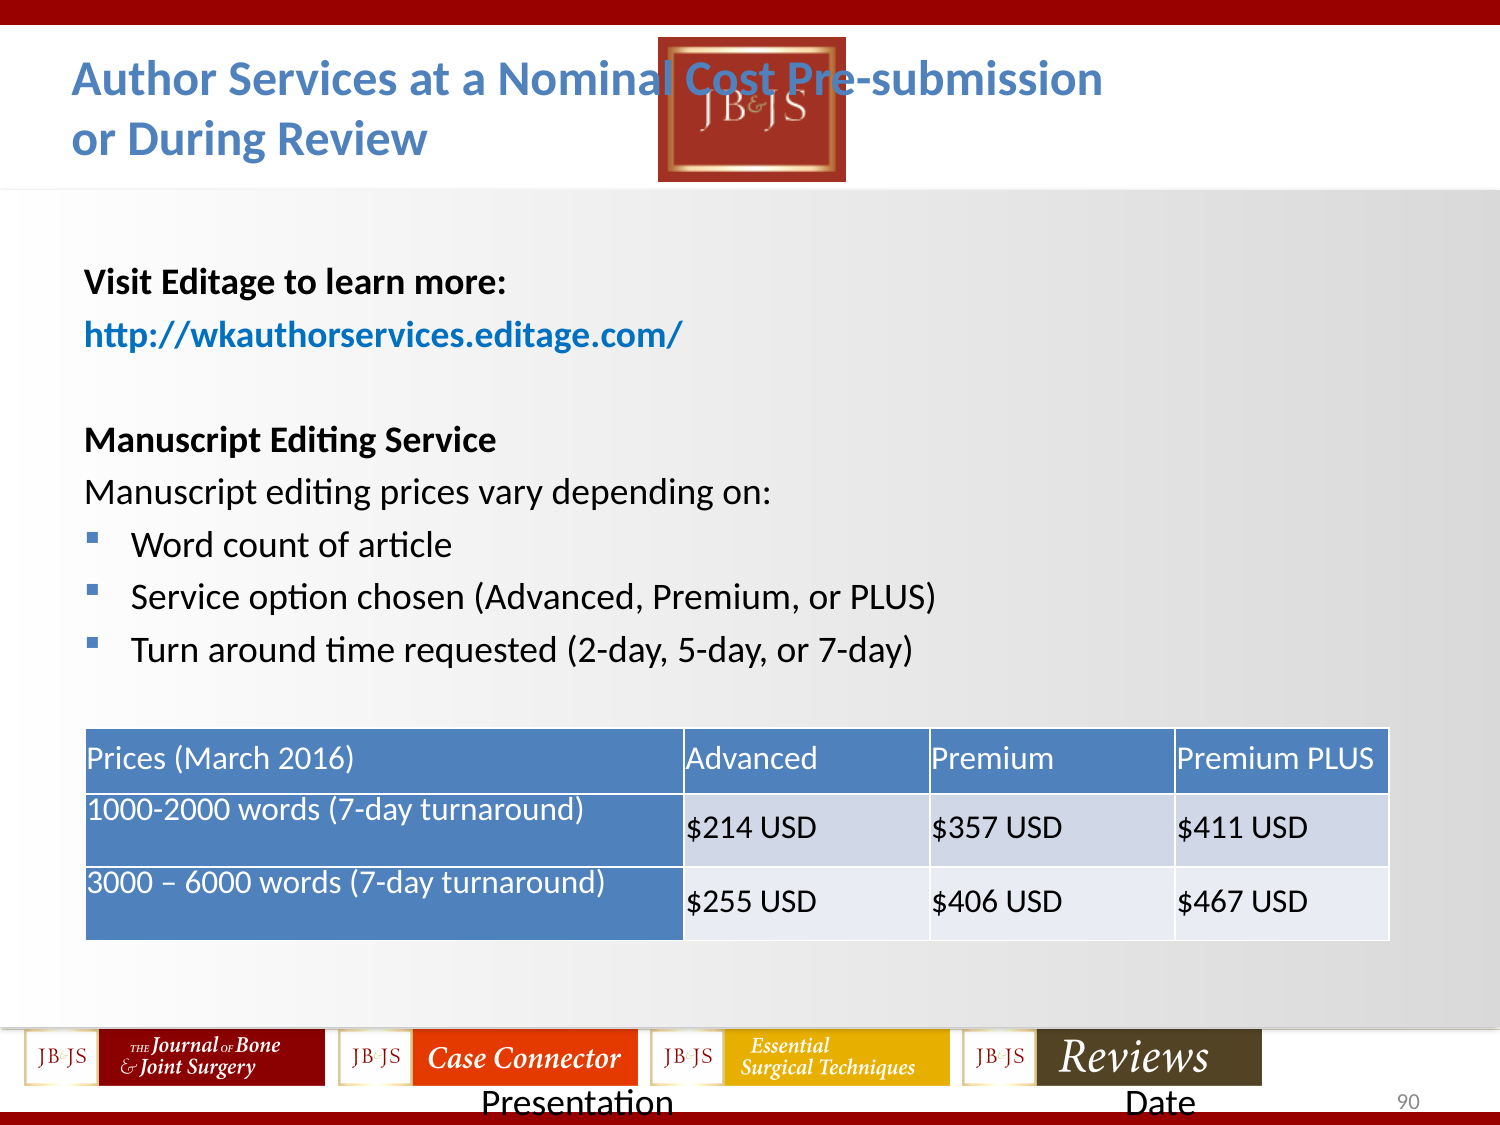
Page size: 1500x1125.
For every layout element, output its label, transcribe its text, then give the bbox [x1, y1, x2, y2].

table_cell 3000 – 6000 words (7-day turnaround) [86, 868, 683, 940]
picture [962, 1029, 1262, 1086]
slide_number Date [1110, 1070, 1341, 1125]
table_header Prices (March 2016) [86, 729, 683, 793]
picture [650, 1029, 950, 1070]
table_cell 1000-2000 words (7-day turnaround) [86, 795, 683, 866]
text_box [0, 190, 1500, 1027]
text_box Author Services at a Nominal Cost Pre-submission or During Review [37, 37, 1456, 191]
slide_number 90 [1344, 1070, 1436, 1125]
table_cell $357 USD [931, 795, 1174, 866]
picture [24, 1029, 325, 1086]
footer Presentation [466, 1070, 1105, 1125]
text_box Visit Editage to learn more: http://wkauthorservices.editage.com/ Manuscript Editing Service Manuscript editing prices vary depending on: Word count of article Service option chosen (Advanced, Premium, or PLUS) Turn around time requested (2-day, 5-day, or 7-day) [49, 249, 1402, 988]
table_cell $406 USD [931, 868, 1174, 940]
table_header Advanced [685, 729, 929, 793]
table_header Premium [931, 729, 1174, 793]
table_cell $214 USD [685, 795, 929, 866]
table_cell $467 USD [1176, 868, 1388, 940]
table_cell $255 USD [685, 868, 929, 940]
picture [338, 1029, 638, 1086]
table_header Premium PLUS [1176, 729, 1388, 793]
table_cell $411 USD [1176, 795, 1388, 866]
